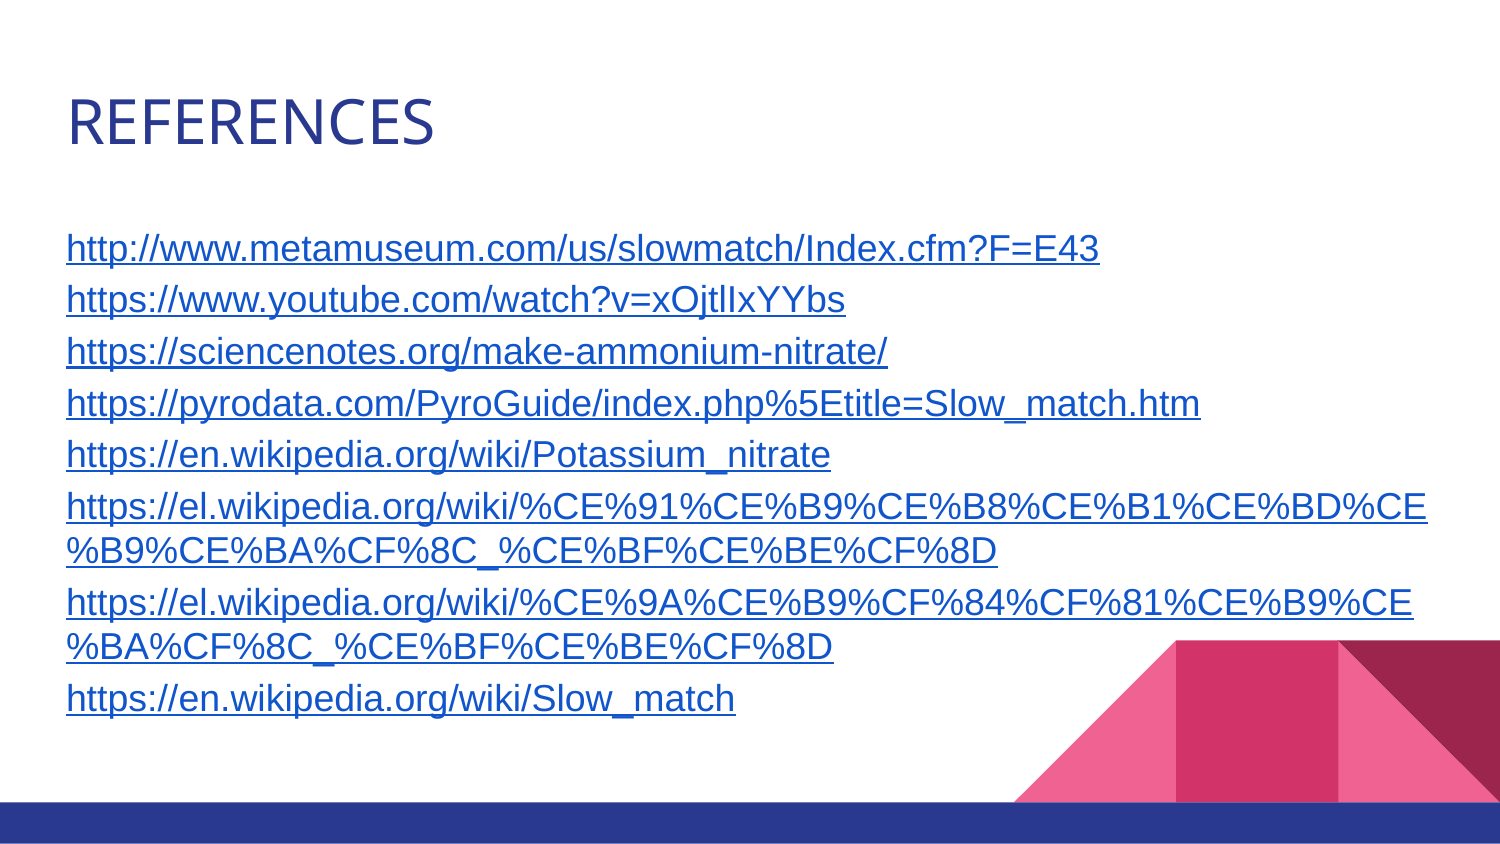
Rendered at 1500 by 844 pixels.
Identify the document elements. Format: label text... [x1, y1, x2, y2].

title REFERENCES [51, 67, 1449, 167]
list http://www.metamuseum.com/us/slowmatch/Index.cfm?F=E43 https://www.youtube.com/watch?v=xOjtlIxYYbs https://sciencenotes.org/make-ammonium-nitrate/ https://pyrodata.com/PyroGuide/index.php%5Etitle=Slow_match.htm https://en.wikipedia.org/wiki/Potassium_nitrate https://el.wikipedia.org/wiki/%CE%91%CE%B9%CE%B8%CE%B1%CE%BD%CE%B9%CE%BA%CF%8C_%CE%BF%CE%BE%CF%8D https://el.wikipedia.org/wiki/%CE%9A%CE%B9%CF%84%CF%81%CE%B9%CE%BA%CF%8C_%CE%BF%CE%BE%CF%8D https://en.wikipedia.org/wiki/Slow_match [51, 201, 1449, 750]
